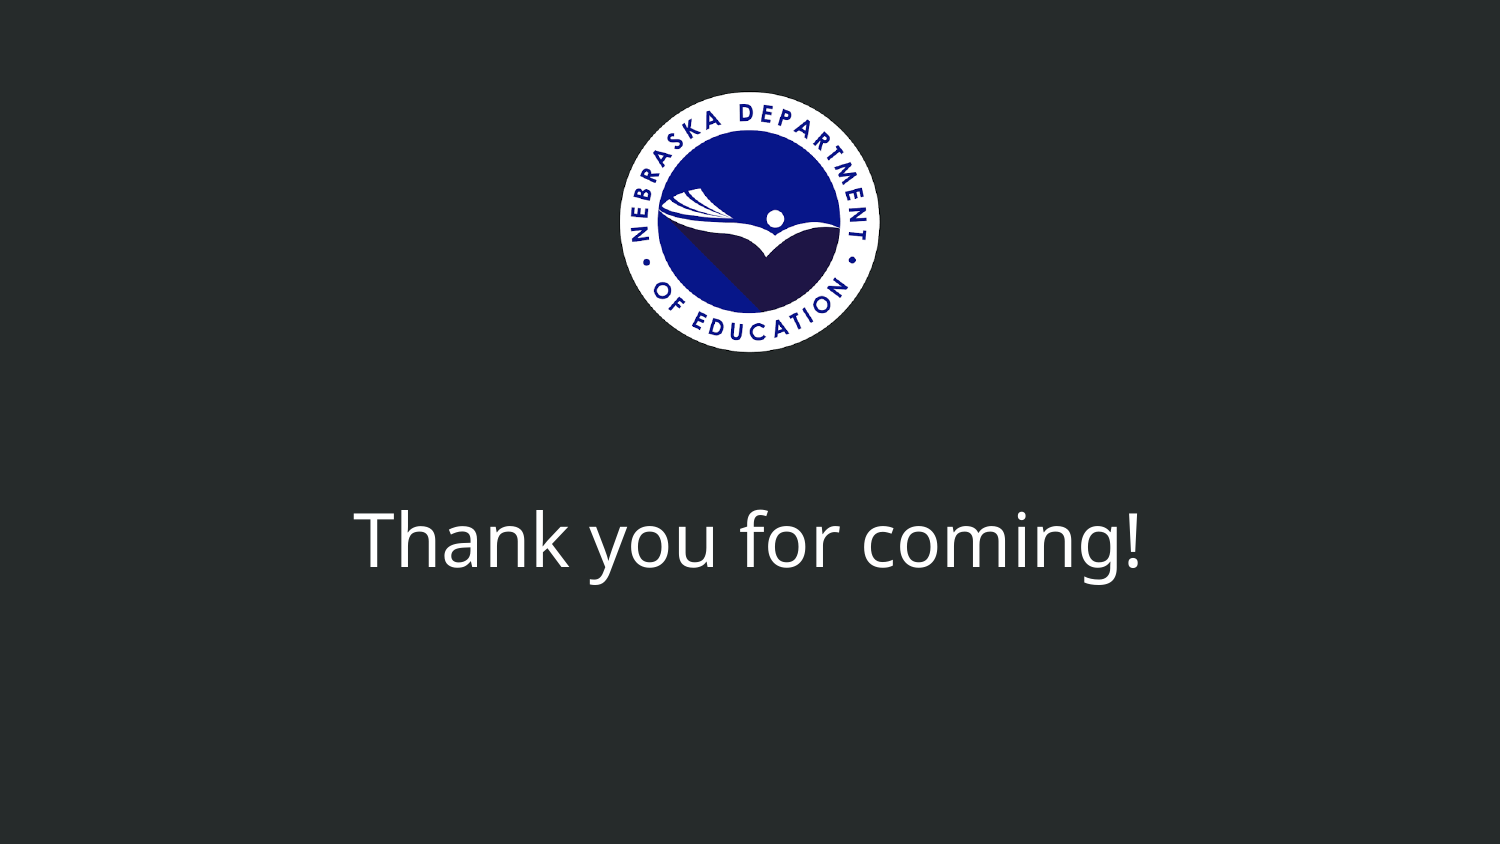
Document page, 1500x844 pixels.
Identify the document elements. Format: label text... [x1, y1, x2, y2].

title Thank you for coming! [76, 496, 1423, 751]
picture [0, 0, 1500, 844]
